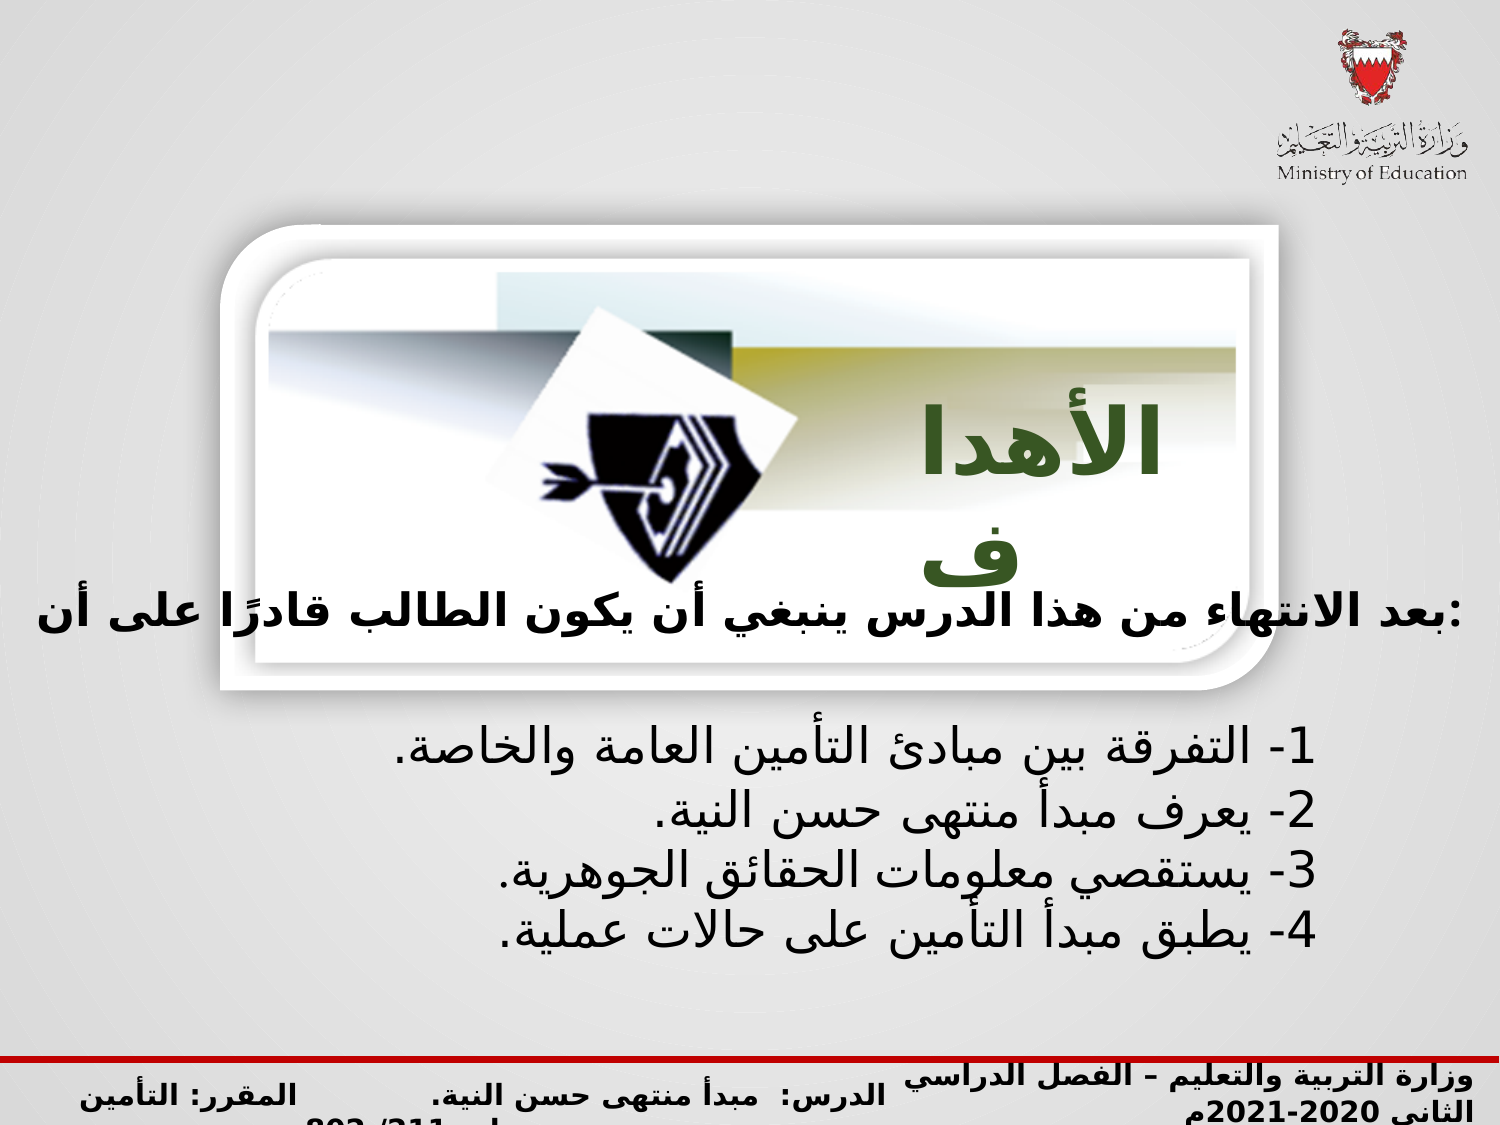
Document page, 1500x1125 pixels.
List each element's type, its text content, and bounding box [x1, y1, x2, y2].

text_box 1- التفرقة بين مبادئ التأمين العامة والخاصة. 2- يعرف مبدأ منتهى حسن النية. 3- يستقصي معلومات الحقائق الجوهرية. 4- يطبق مبدأ التأمين على حالات عملية. [262, 702, 1334, 966]
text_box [227, 232, 1272, 684]
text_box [0, 1059, 1499, 1123]
picture [1239, 4, 1500, 213]
